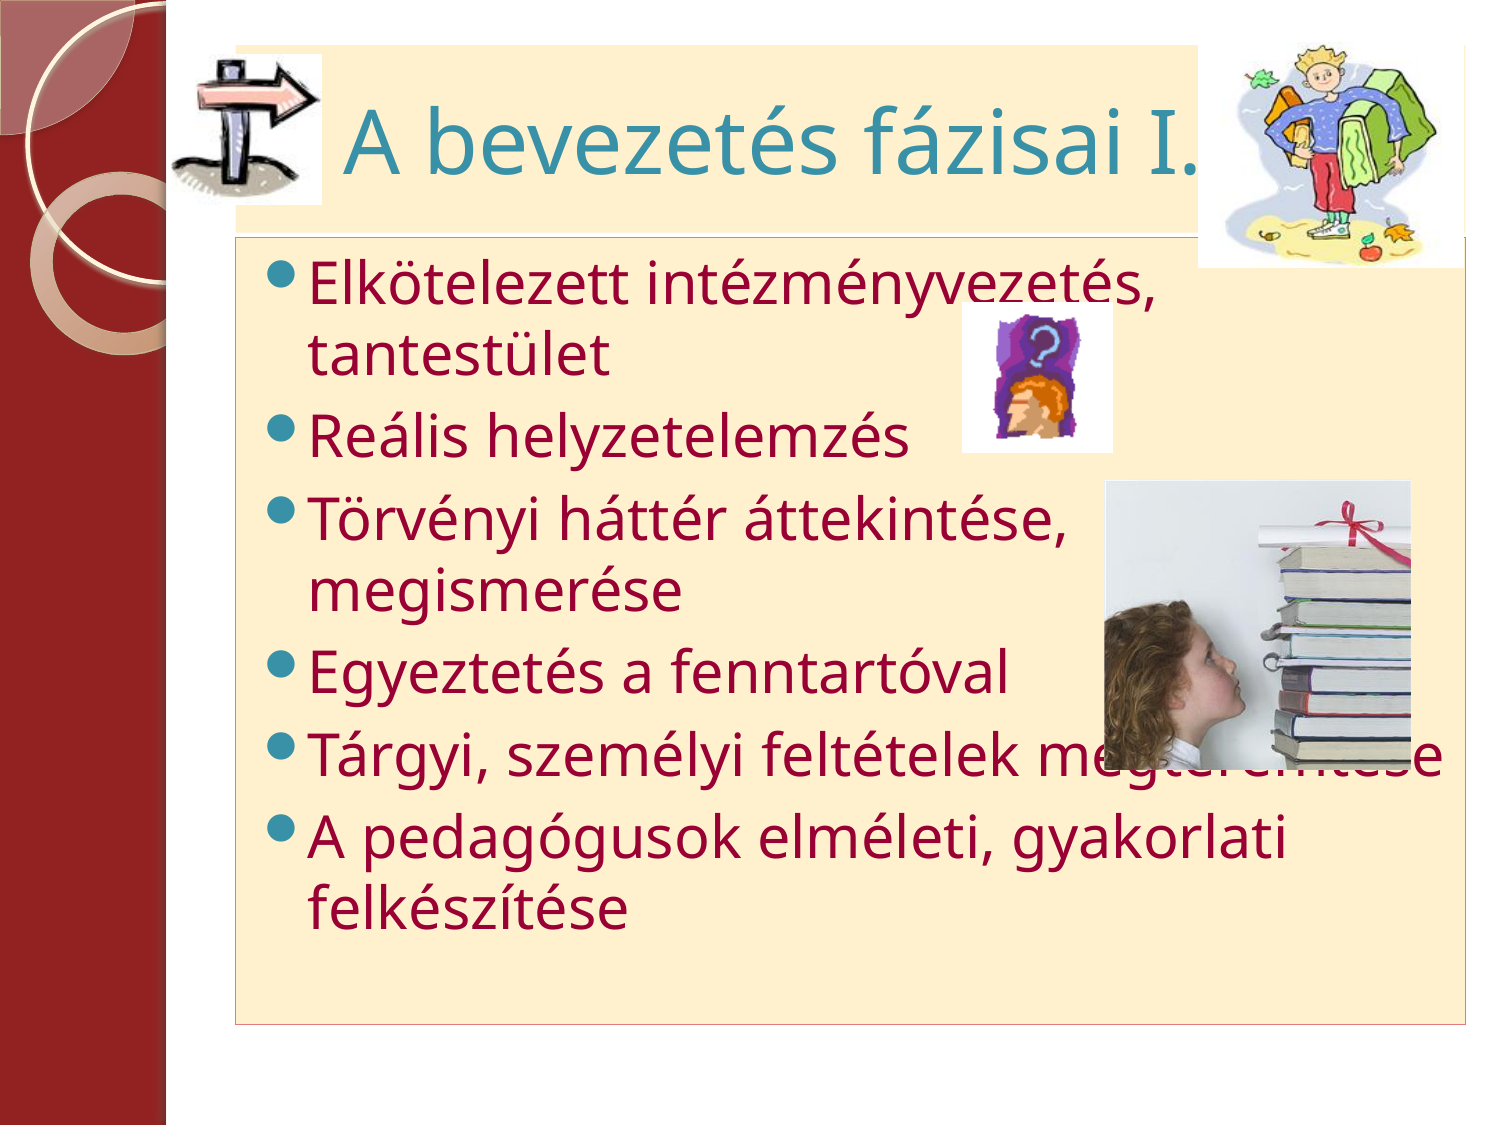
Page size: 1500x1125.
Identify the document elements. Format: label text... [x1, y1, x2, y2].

picture [171, 54, 322, 205]
picture [1198, 42, 1464, 268]
list Elkötelezett intézményvezetés, tantestület Reális helyzetelemzés Törvényi háttér áttekintése, megismerése Egyeztetés a fenntartóval Tárgyi, személyi feltételek megteremtése A pedagógusok elméleti, gyakorlati felkészítése [235, 237, 1466, 1025]
picture [1104, 479, 1411, 770]
picture [962, 302, 1113, 453]
title A bevezetés fázisai I. [235, 45, 1194, 233]
